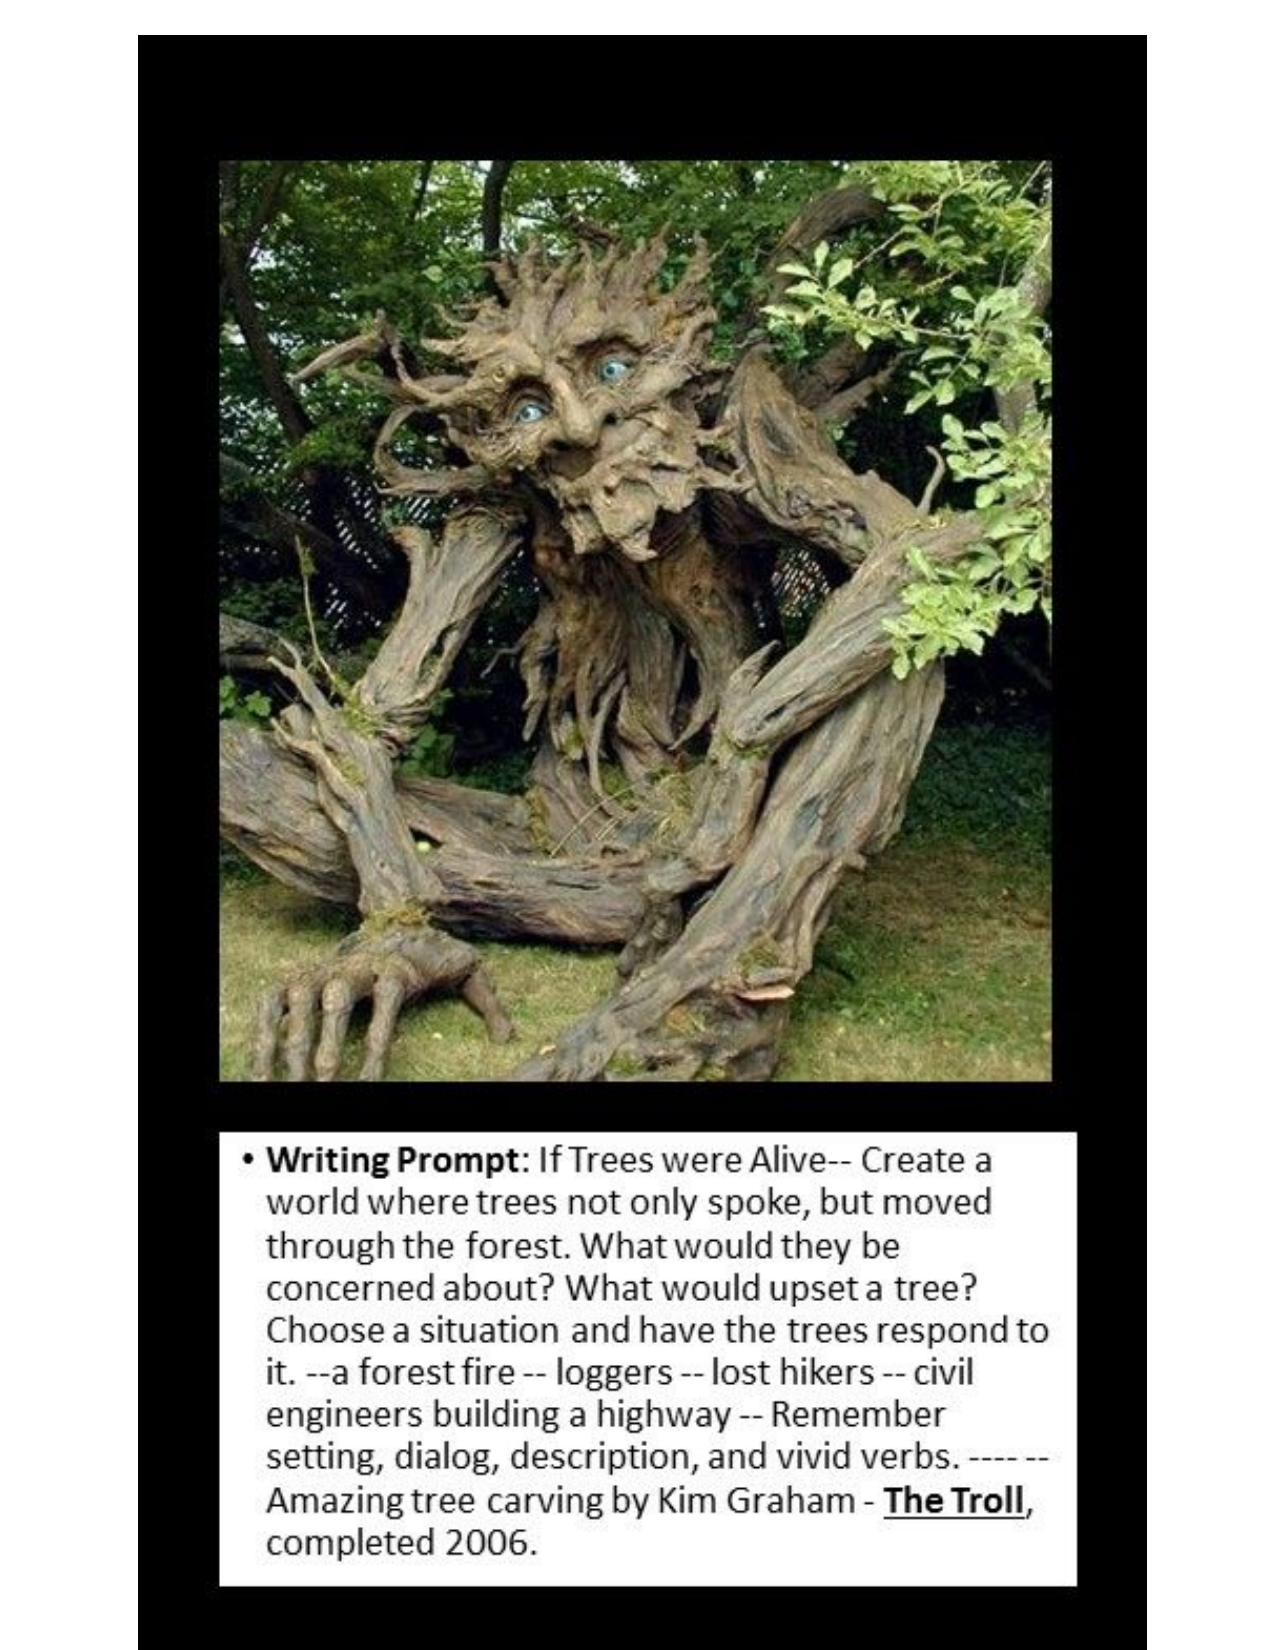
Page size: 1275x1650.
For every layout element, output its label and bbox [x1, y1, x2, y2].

picture [137, 35, 1147, 1650]
